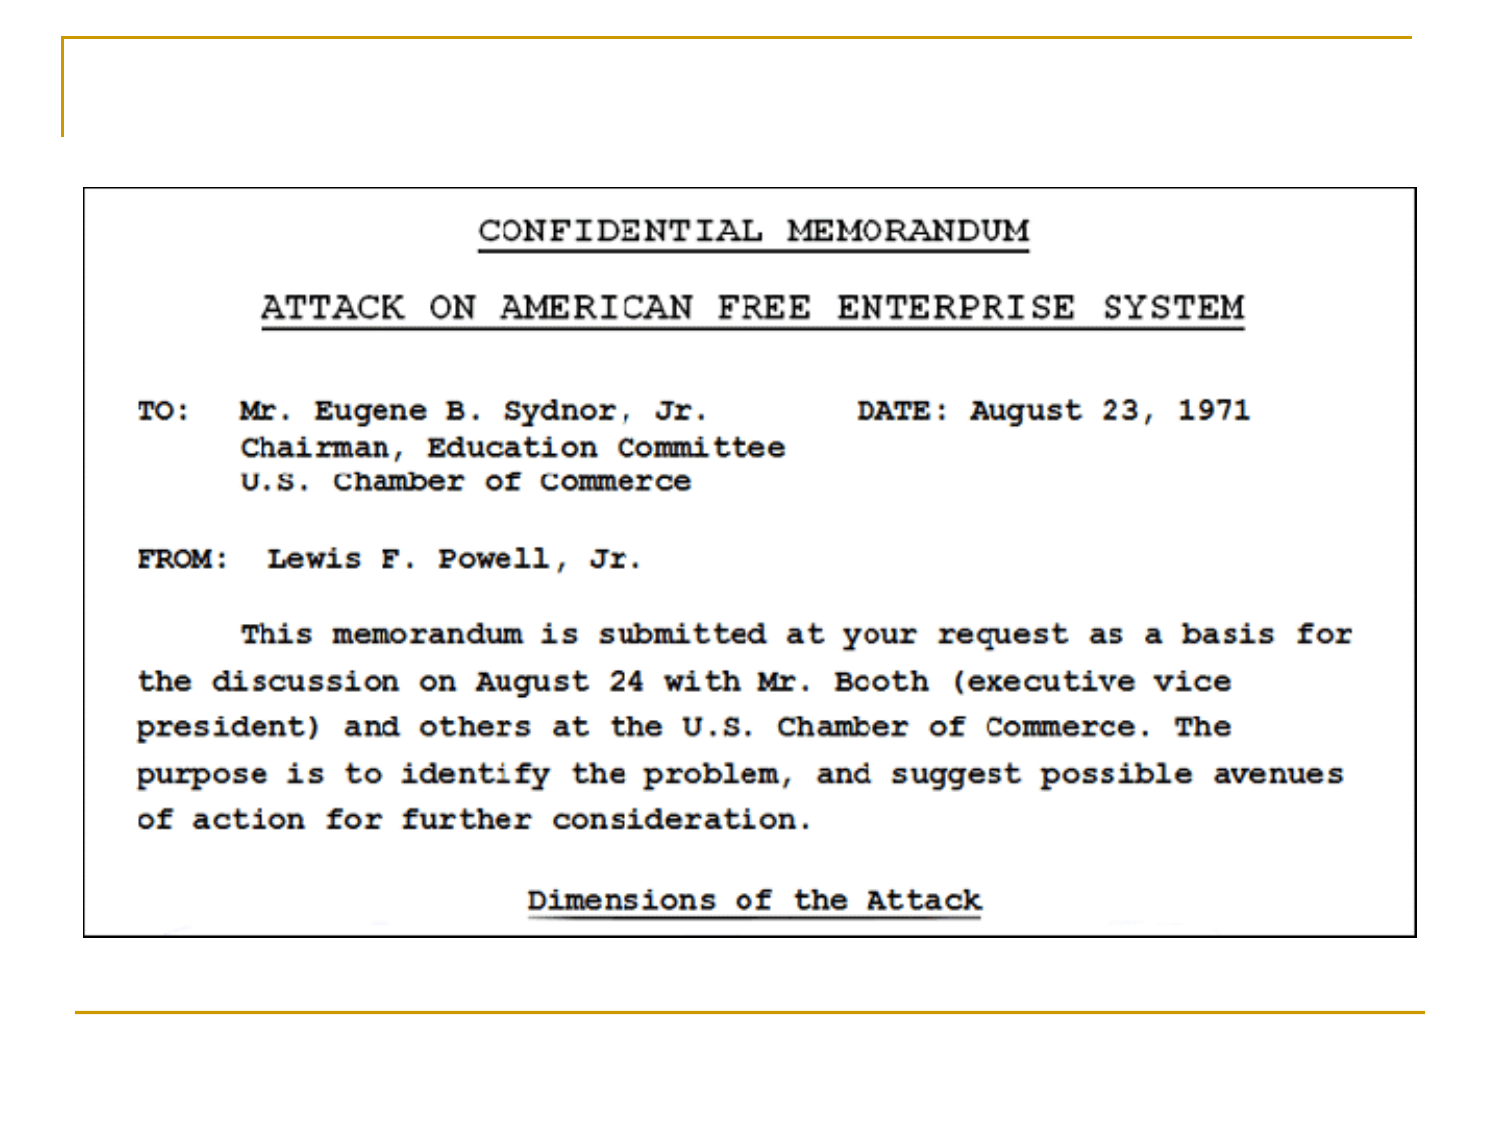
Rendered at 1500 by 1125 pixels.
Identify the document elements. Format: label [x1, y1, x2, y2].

picture [83, 187, 1417, 938]
